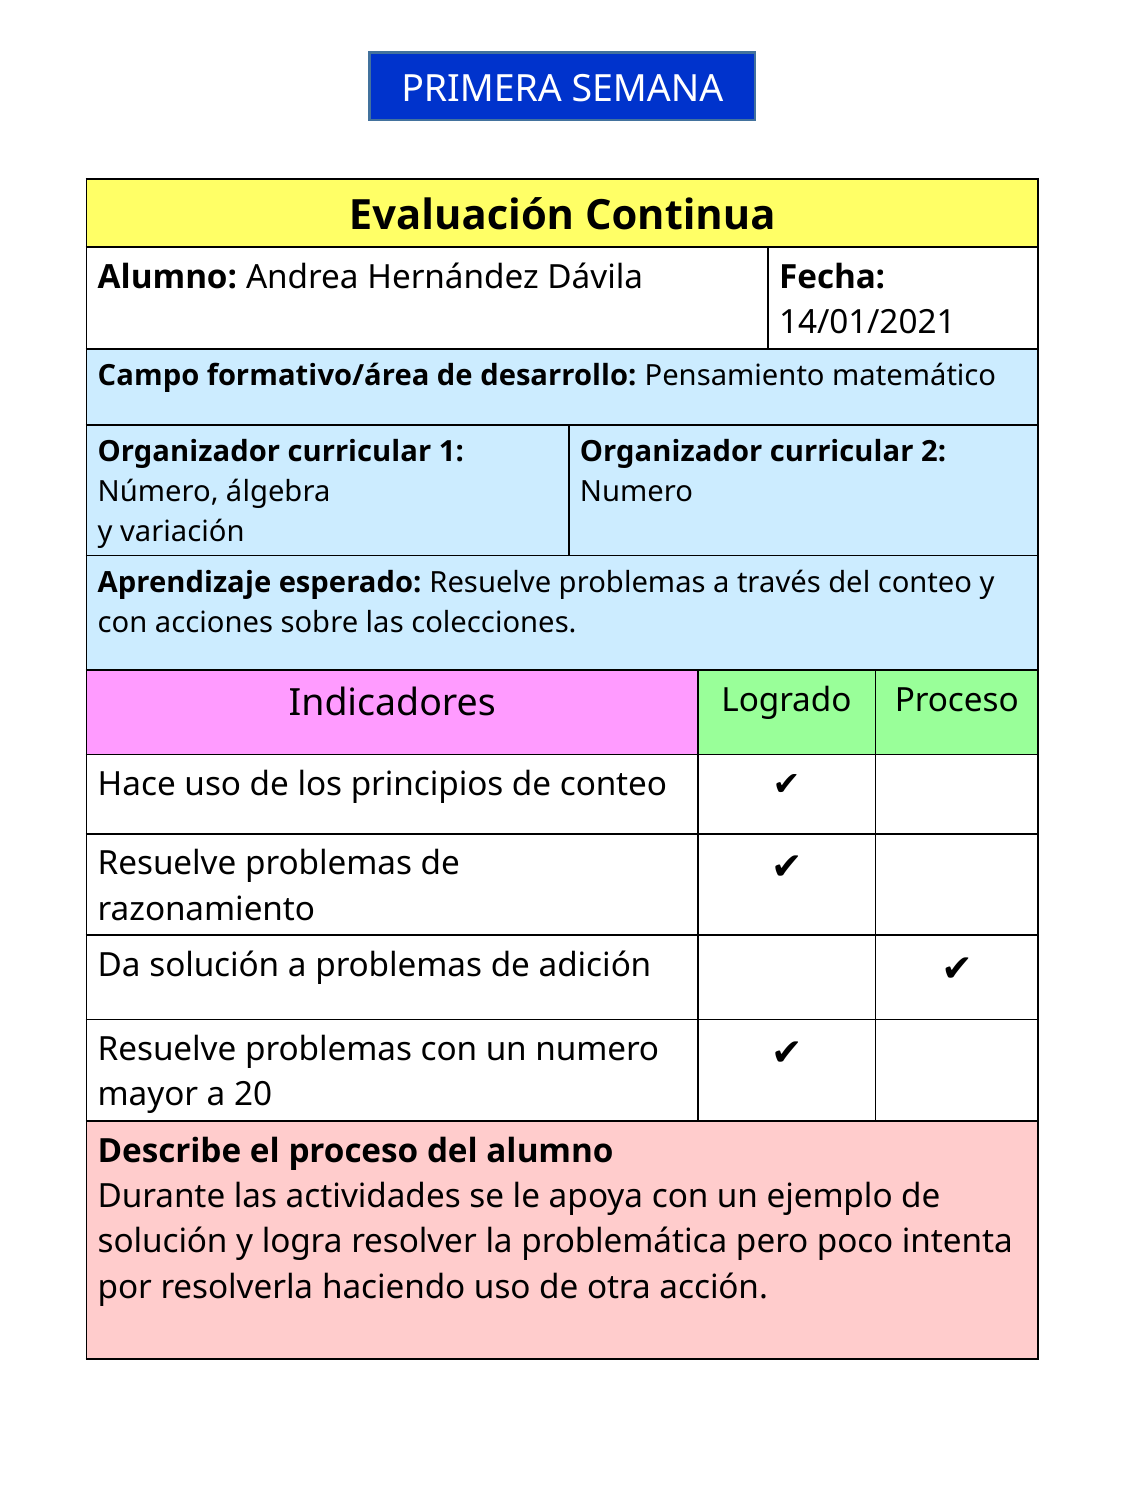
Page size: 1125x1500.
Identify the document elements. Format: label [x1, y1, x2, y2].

table_cell [699, 755, 875, 833]
table_cell [876, 1020, 1037, 1120]
table_cell [699, 671, 875, 754]
table_cell [87, 936, 697, 1019]
table_cell [570, 426, 1037, 555]
table_header [87, 180, 1037, 246]
table_cell [87, 671, 697, 754]
text_box [368, 51, 756, 121]
table_cell [87, 755, 697, 833]
table_cell [699, 835, 875, 934]
table_cell [87, 1020, 697, 1120]
table_cell [876, 936, 1037, 1019]
table_cell [699, 936, 875, 1019]
table_cell [87, 556, 1037, 669]
table_cell [87, 248, 767, 348]
table_cell [87, 350, 1037, 424]
table_cell [87, 1122, 1037, 1358]
table_cell [87, 426, 568, 555]
table_cell [87, 835, 697, 934]
table_cell [876, 835, 1037, 934]
table_cell [876, 671, 1037, 754]
table_cell [699, 1020, 875, 1120]
table_cell [876, 755, 1037, 833]
table_cell [769, 248, 1037, 348]
